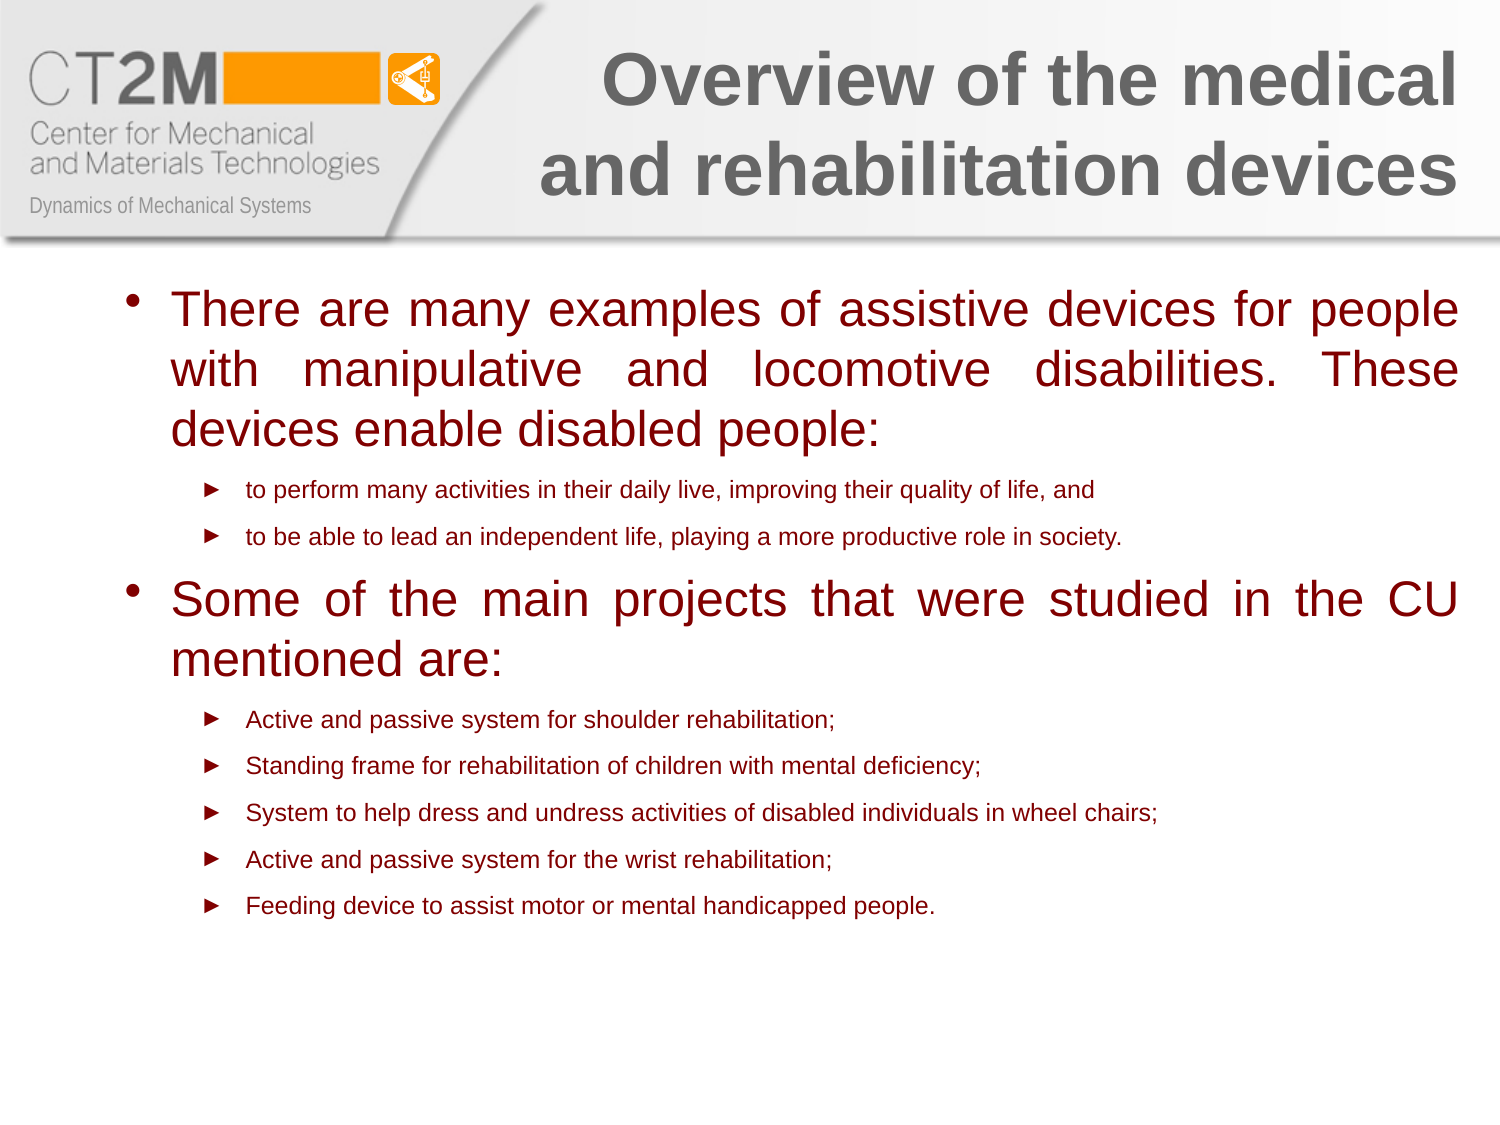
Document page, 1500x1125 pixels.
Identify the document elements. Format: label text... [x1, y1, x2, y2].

picture [0, 0, 1500, 248]
text_box There are many examples of assistive devices for people with manipulative and locomotive disabilities. These devices enable disabled people: to perform many activities in their daily live, improving their quality of life, and to be able to lead an independent life, playing a more productive role in society. Some of the main projects that were studied in the CU mentioned are: Active and passive system for shoulder rehabilitation; Standing frame for rehabilitation of children with mental deficiency; System to help dress and undress activities of disabled individuals in wheel chairs; Active and passive system for the wrist rehabilitation; Feeding device to assist motor or mental handicapped people. [109, 269, 1475, 928]
title Overview of the medical and rehabilitation devices [492, 23, 1475, 211]
